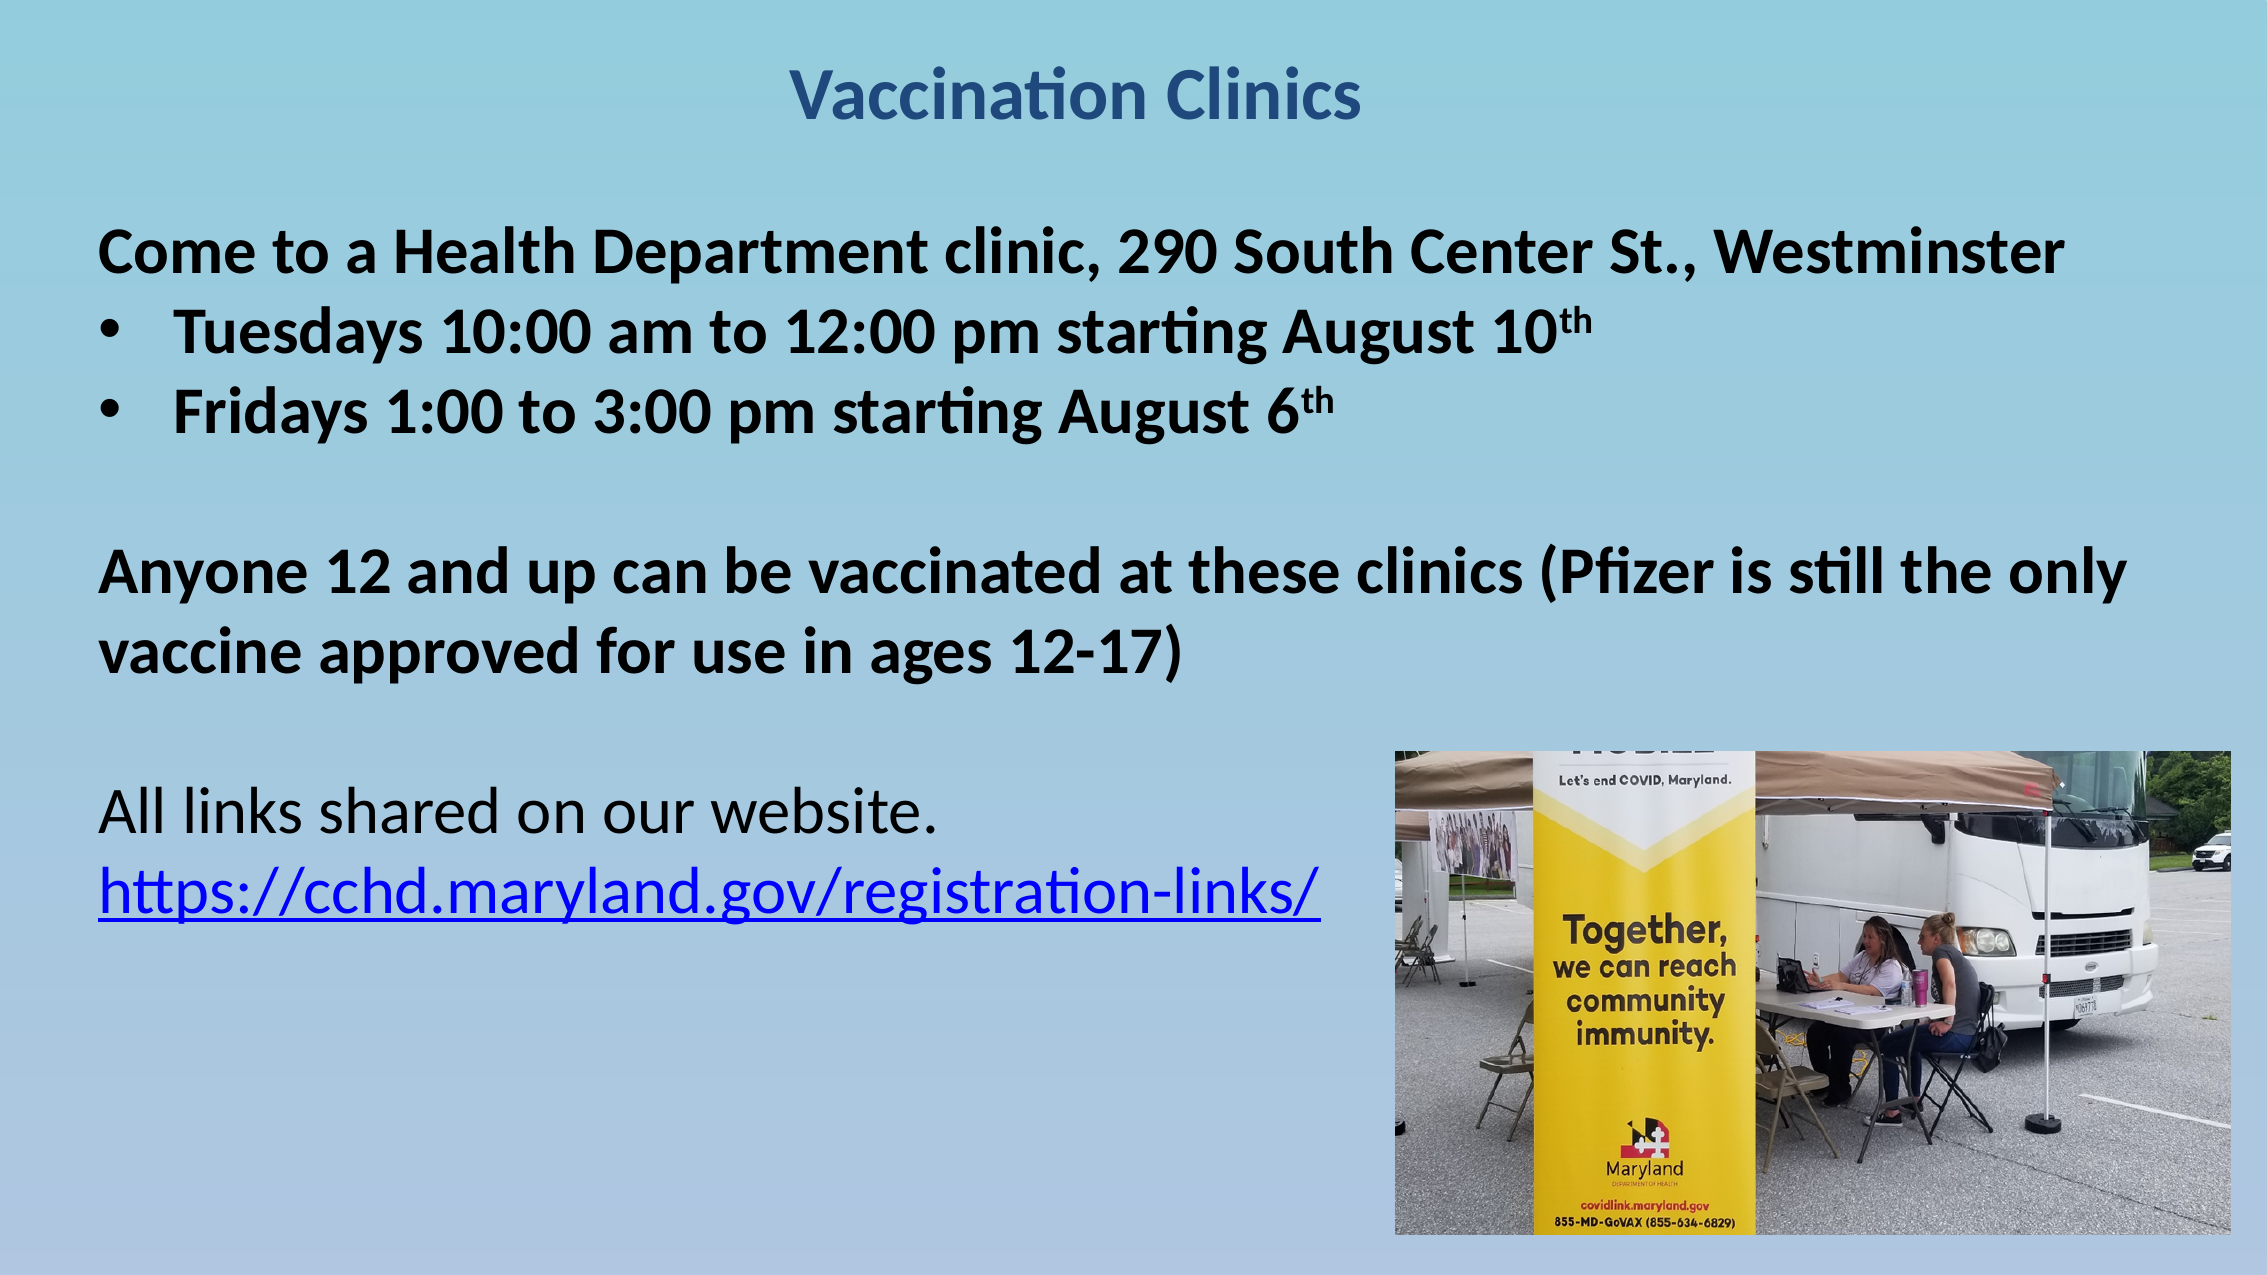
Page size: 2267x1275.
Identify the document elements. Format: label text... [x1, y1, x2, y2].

text_box Come to a Health Department clinic, 290 South Center St., Westminster Tuesdays 10:00 am to 12:00 pm starting August 10th Fridays 1:00 to 3:00 pm starting August 6th Anyone 12 and up can be vaccinated at these clinics (Pfizer is still the only vaccine approved for use in ages 12-17) All links shared on our website. https://cchd.maryland.gov/registration-links/ [83, 199, 2184, 1095]
text_box Vaccination Clinics [145, 37, 2009, 199]
picture [1395, 751, 2231, 1235]
